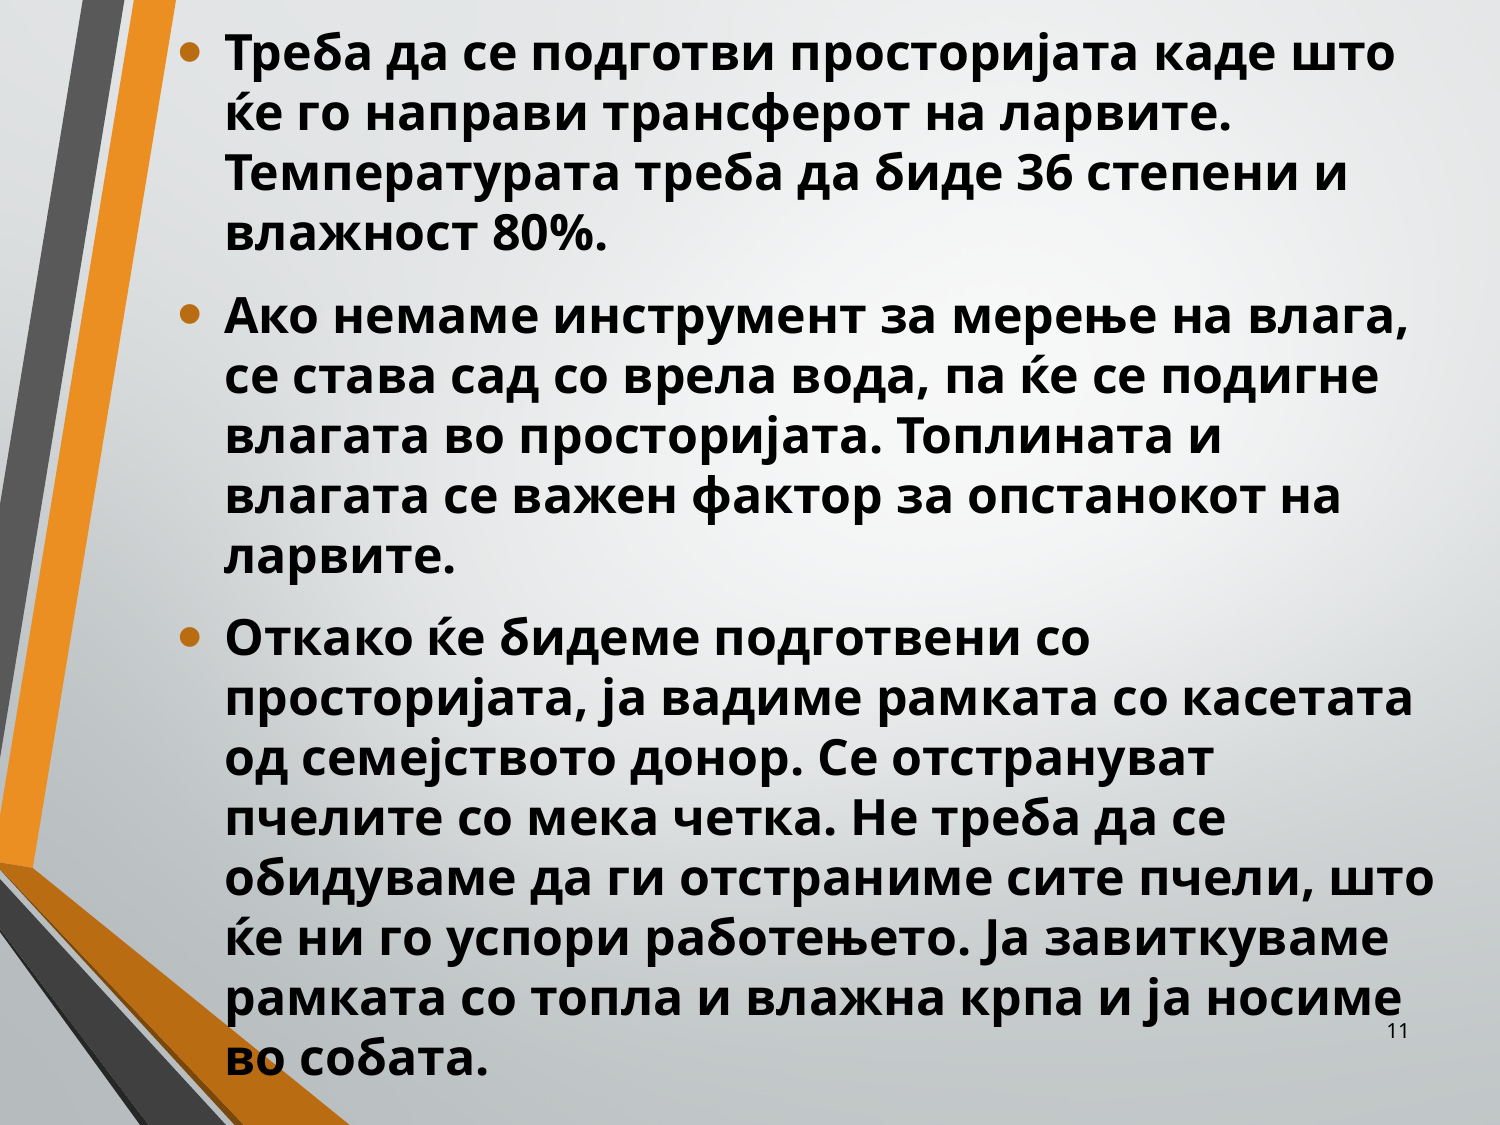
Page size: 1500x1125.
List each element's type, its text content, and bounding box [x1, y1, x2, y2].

list Ден четврти: Треба да се подготви просторијата каде што ќе го направи трансферот на ларвите. Температурата треба да биде 36 степени и влажност 80%. Ако немаме инструмент за мерење на влага, се става сад со врела вода, па ќе се подигне влагата во просторијата. Топлината и влагата се важен фактор за опстанокот на ларвите. Откако ќе бидеме подготвени со просторијата, ја вадиме рамката со касетата од семејството донор. Се отстрануват пчелите со мека четка. Не треба да се обидуваме да ги отстраниме сите пчели, што ќе ни го успори работењето. Ја завиткуваме рамката со топла и влажна крпа и ја носиме во собата. [162, 37, 1452, 1075]
slide_number 11 [1354, 1001, 1425, 1062]
